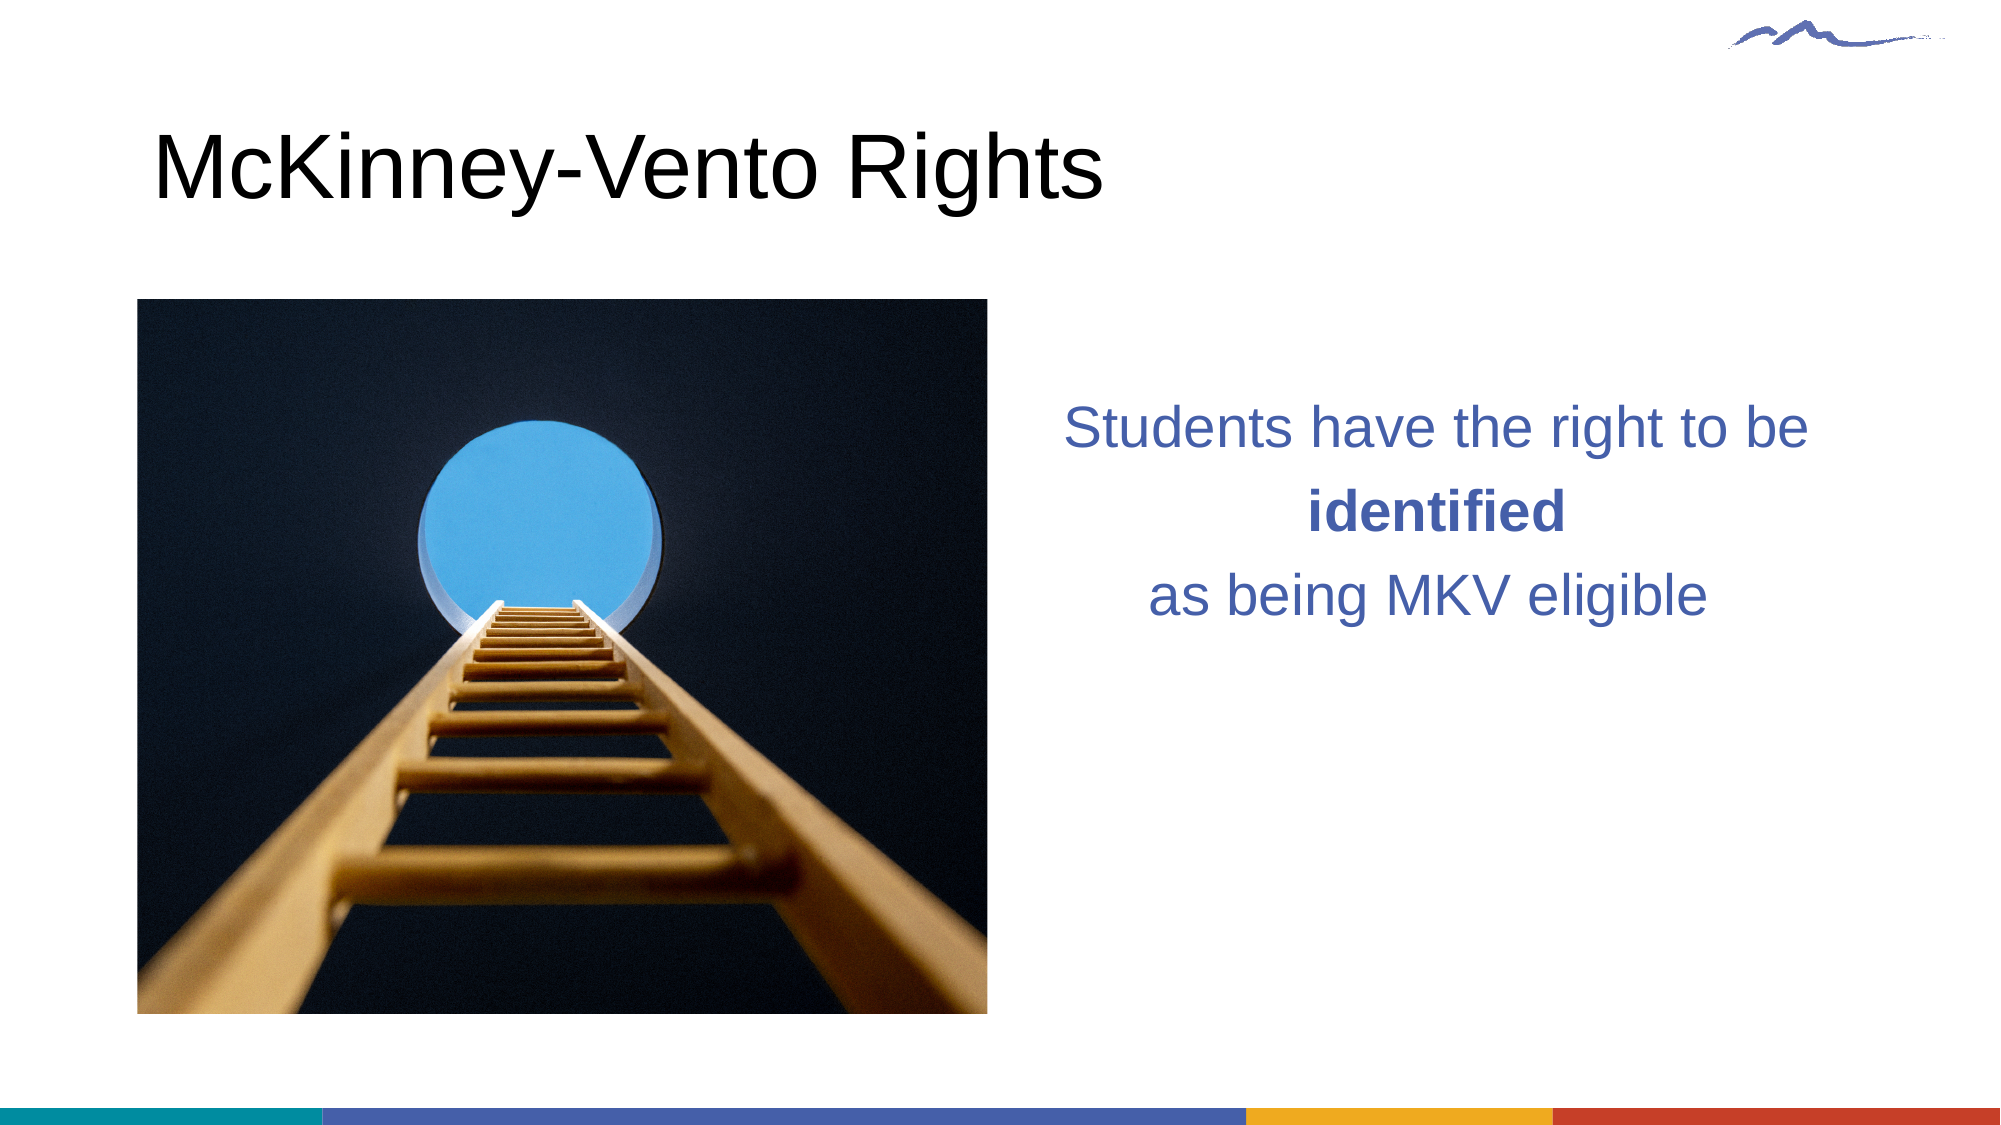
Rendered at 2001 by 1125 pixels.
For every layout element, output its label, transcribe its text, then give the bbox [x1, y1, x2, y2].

picture [1728, 20, 1945, 49]
title McKinney-Vento Rights [137, 59, 1863, 278]
list Students have the right to be identified as being MKV eligible [1012, 299, 1863, 1014]
picture [137, 299, 988, 1014]
